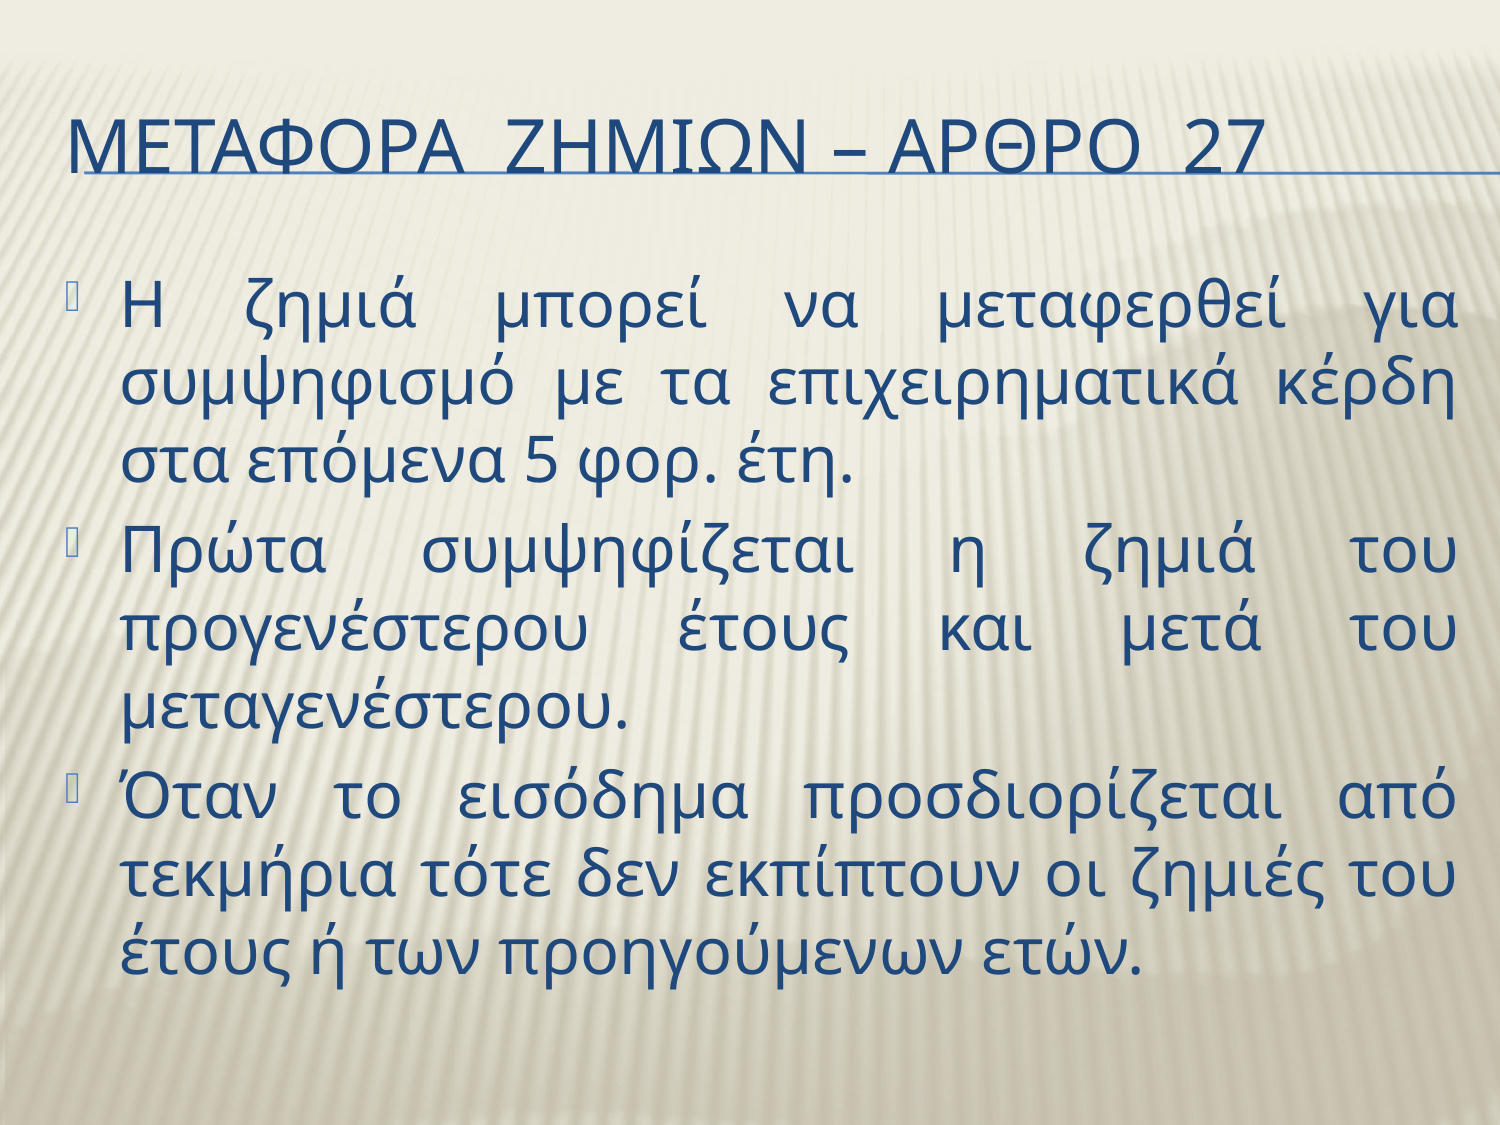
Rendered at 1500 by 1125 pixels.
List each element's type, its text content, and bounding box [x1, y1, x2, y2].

title Μεταφορα ζημιων – αρθρο 27 [50, 75, 1475, 213]
list Η ζημιά μπορεί να μεταφερθεί για συμψηφισμό με τα επιχειρηματικά κέρδη στα επόμενα 5 φορ. έτη. Πρώτα συμψηφίζεται η ζημιά του προγενέστερου έτους και μετά του μεταγενέστερου. Όταν το εισόδημα προσδιορίζεται από τεκμήρια τότε δεν εκπίπτουν οι ζημιές του έτους ή των προηγούμενων ετών. [50, 254, 1475, 998]
